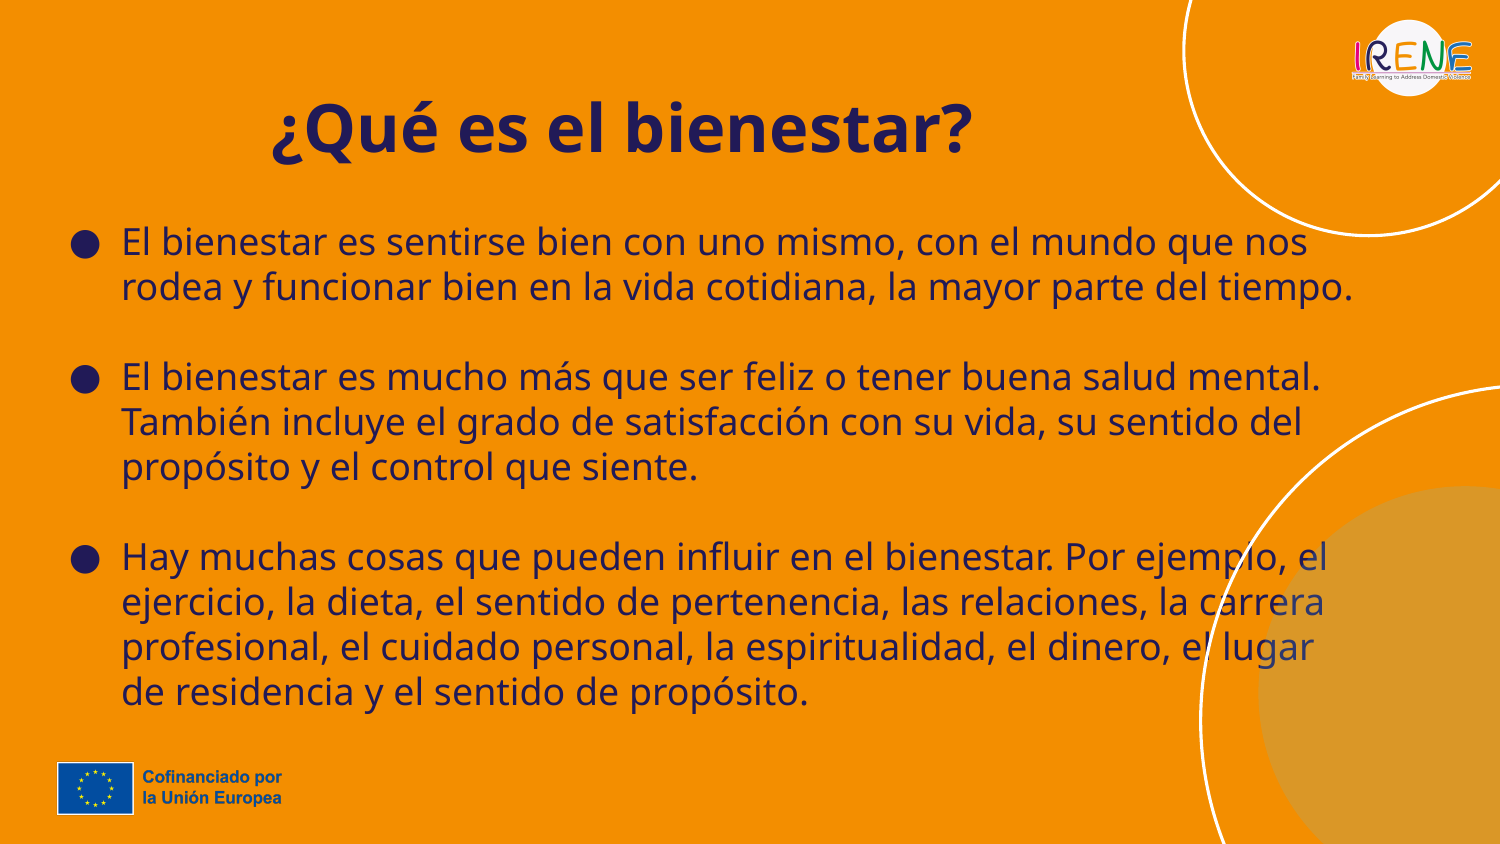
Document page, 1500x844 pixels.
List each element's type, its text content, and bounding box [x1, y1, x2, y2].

text_box [1183, 0, 1500, 236]
list El bienestar es sentirse bien con uno mismo, con el mundo que nos rodea y funcionar bien en la vida cotidiana, la mayor parte del tiempo. El bienestar es mucho más que ser feliz o tener buena salud mental. También incluye el grado de satisfacción con su vida, su sentido del propósito y el control que siente. Hay muchas cosas que pueden influir en el bienestar. Por ejemplo, el ejercicio, la dieta, el sentido de pertenencia, las relaciones, la carrera profesional, el cuidado personal, la espiritualidad, el dinero, el lugar de residencia y el sentido de propósito. [31, 202, 1371, 669]
title ¿Qué es el bienestar? [131, 70, 1114, 194]
text_box [1200, 387, 1500, 844]
picture [55, 760, 321, 817]
picture [1319, 19, 1500, 98]
